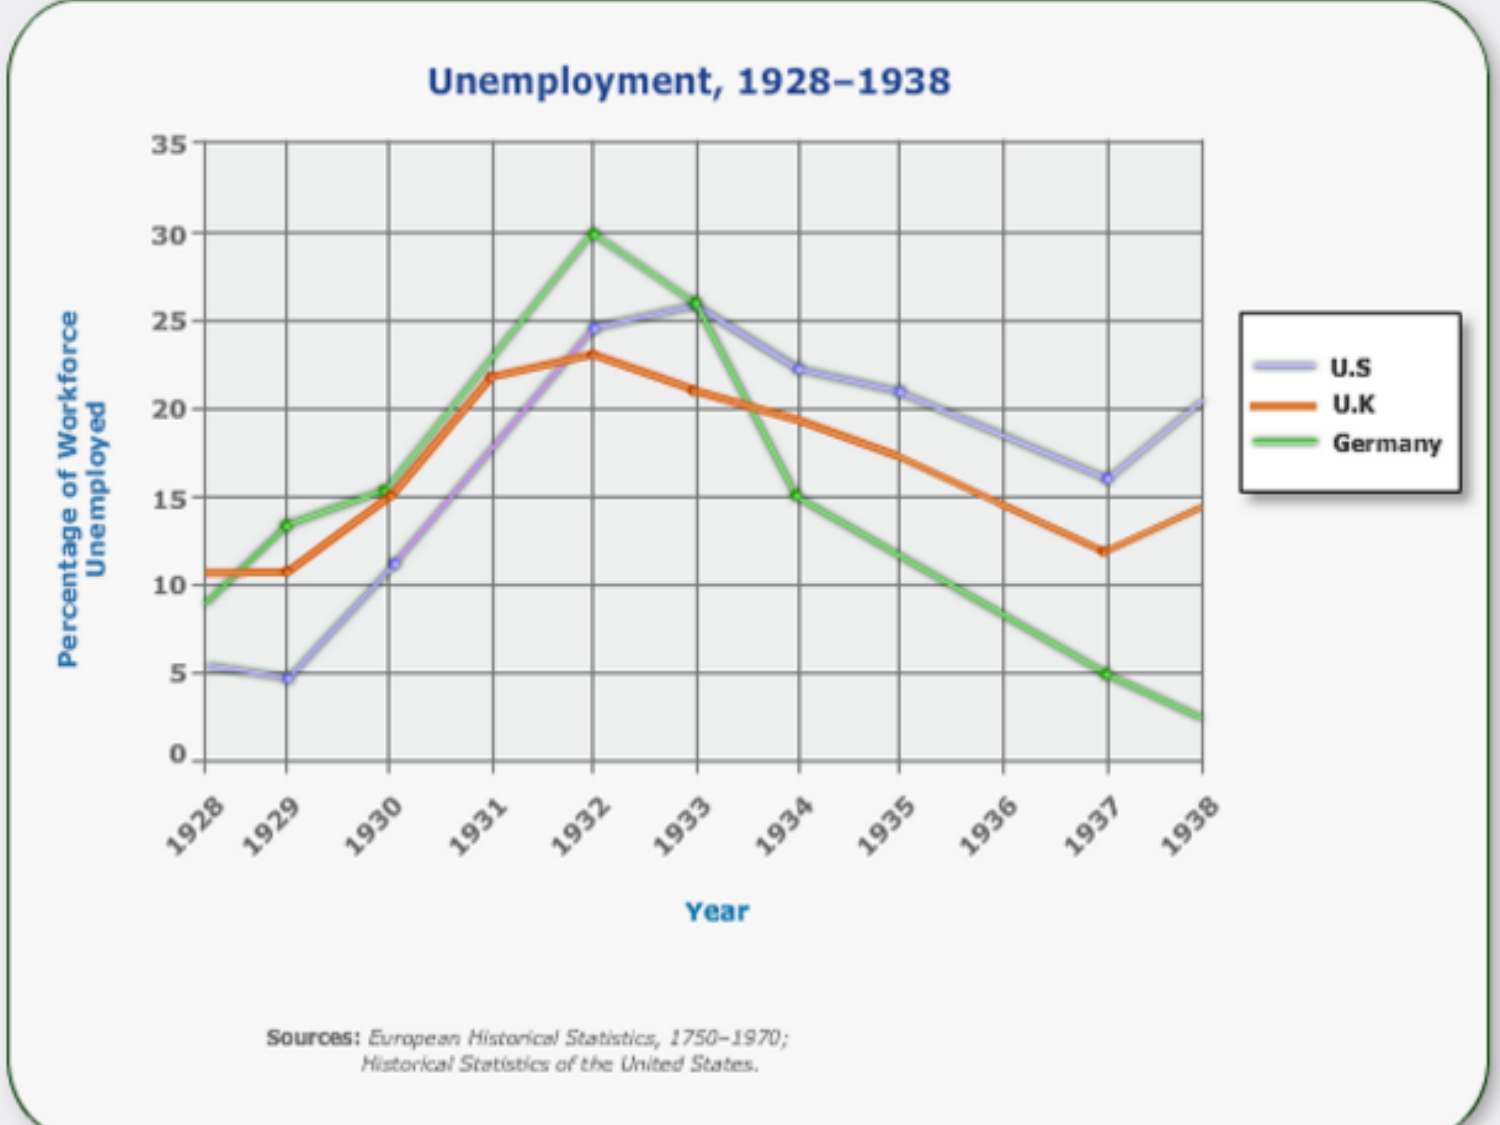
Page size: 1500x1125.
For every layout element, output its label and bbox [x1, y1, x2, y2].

list [0, 0, 1500, 1125]
